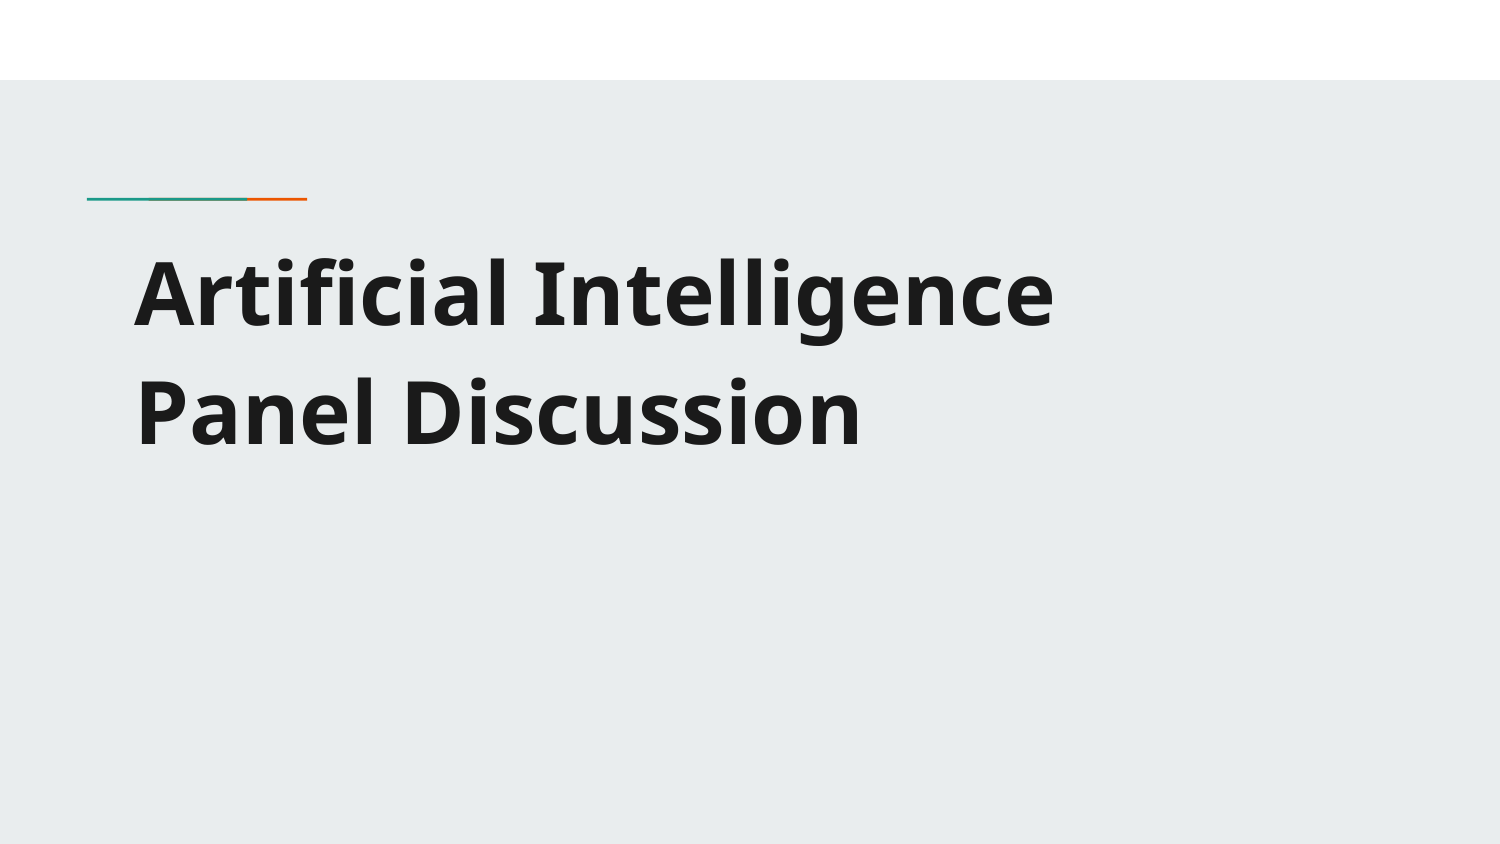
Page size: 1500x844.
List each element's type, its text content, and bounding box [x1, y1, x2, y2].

title Artificial Intelligence Panel Discussion [119, 216, 1381, 490]
